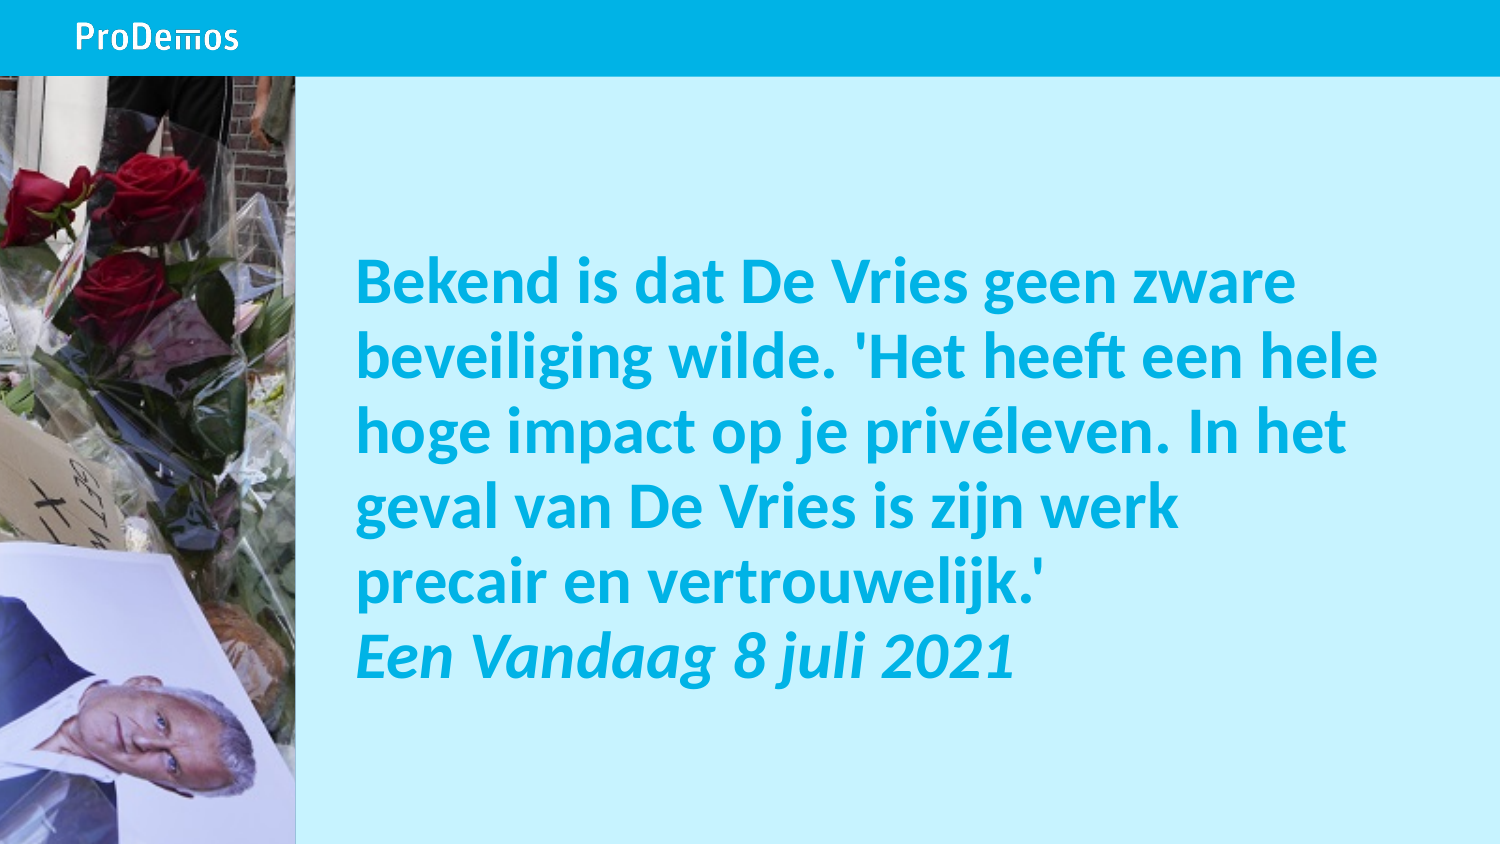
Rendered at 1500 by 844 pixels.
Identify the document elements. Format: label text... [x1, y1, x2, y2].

picture [77, 23, 93, 49]
picture [134, 23, 151, 49]
picture [99, 30, 108, 49]
title Bekend is dat De Vries geen zware beveiliging wilde. 'Het heeft een hele hoge impact op je privéleven. In het geval van De Vries is zijn werk precair en vertrouwelijk.' Een Vandaag 8 juli 2021 [355, 234, 1384, 382]
picture [225, 30, 237, 50]
picture [205, 30, 220, 50]
picture [0, 77, 296, 844]
picture [112, 30, 127, 50]
picture [156, 30, 170, 50]
